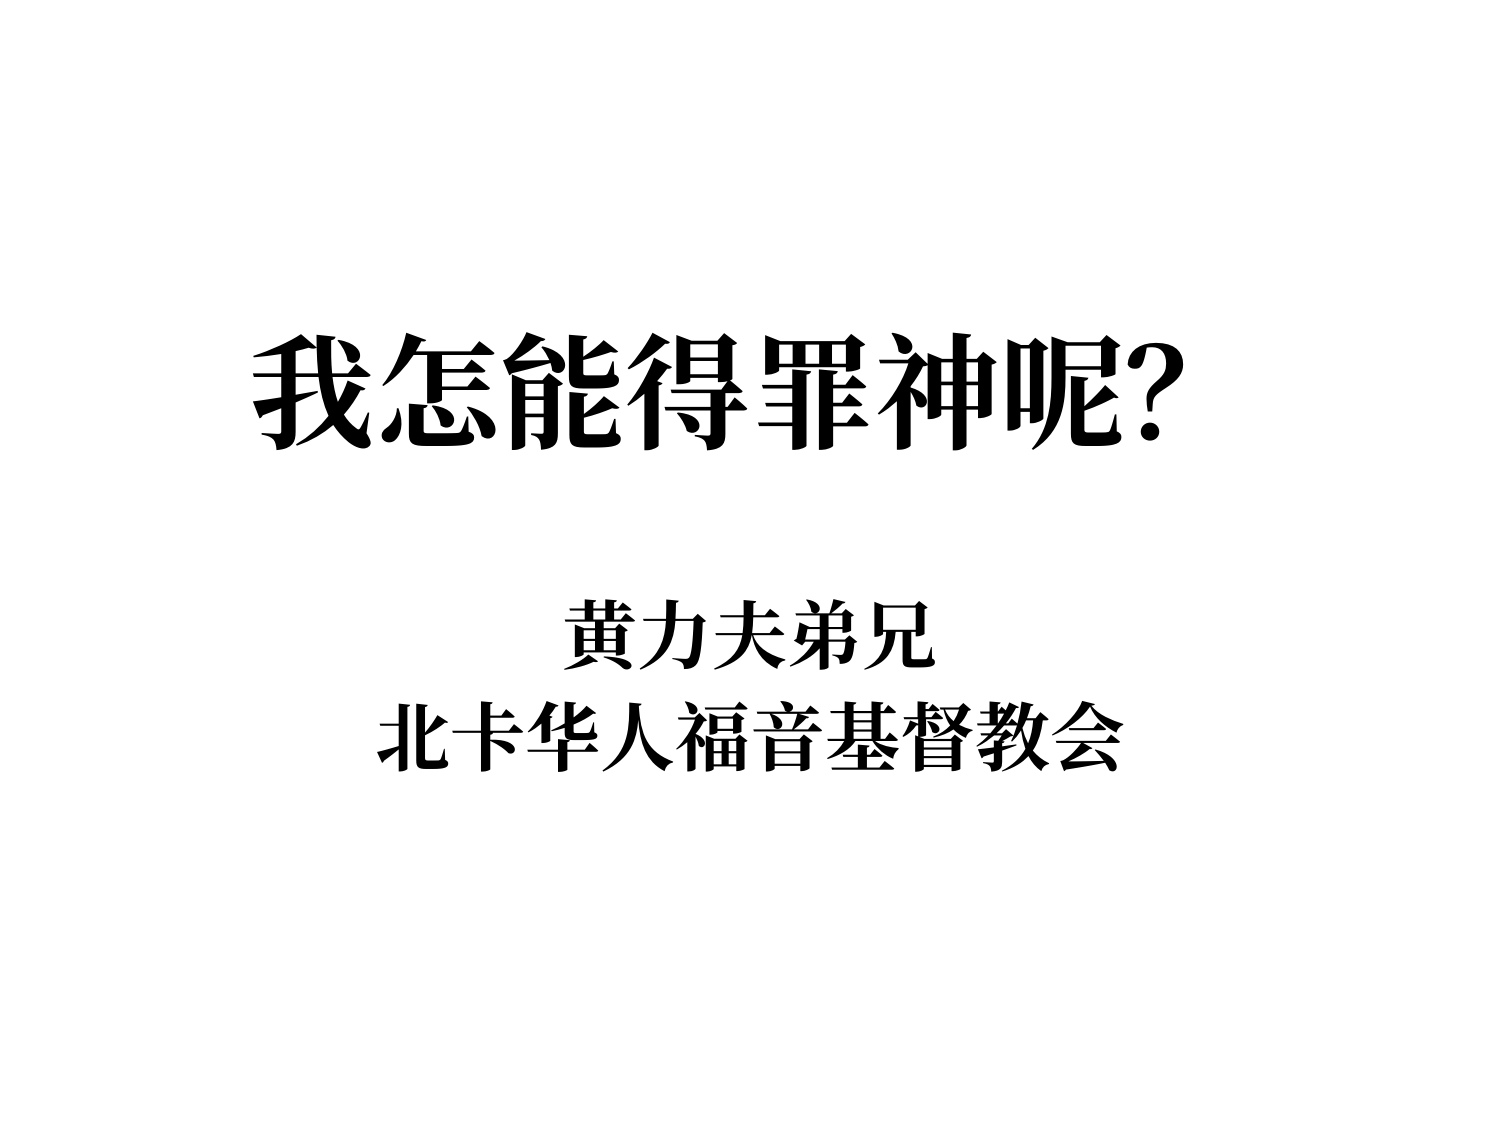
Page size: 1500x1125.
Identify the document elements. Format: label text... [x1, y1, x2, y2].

subtitle 黄力夫弟兄 北卡华人福音基督教会 [187, 590, 1313, 863]
title 我怎能得罪神呢？ [112, 184, 1388, 474]
